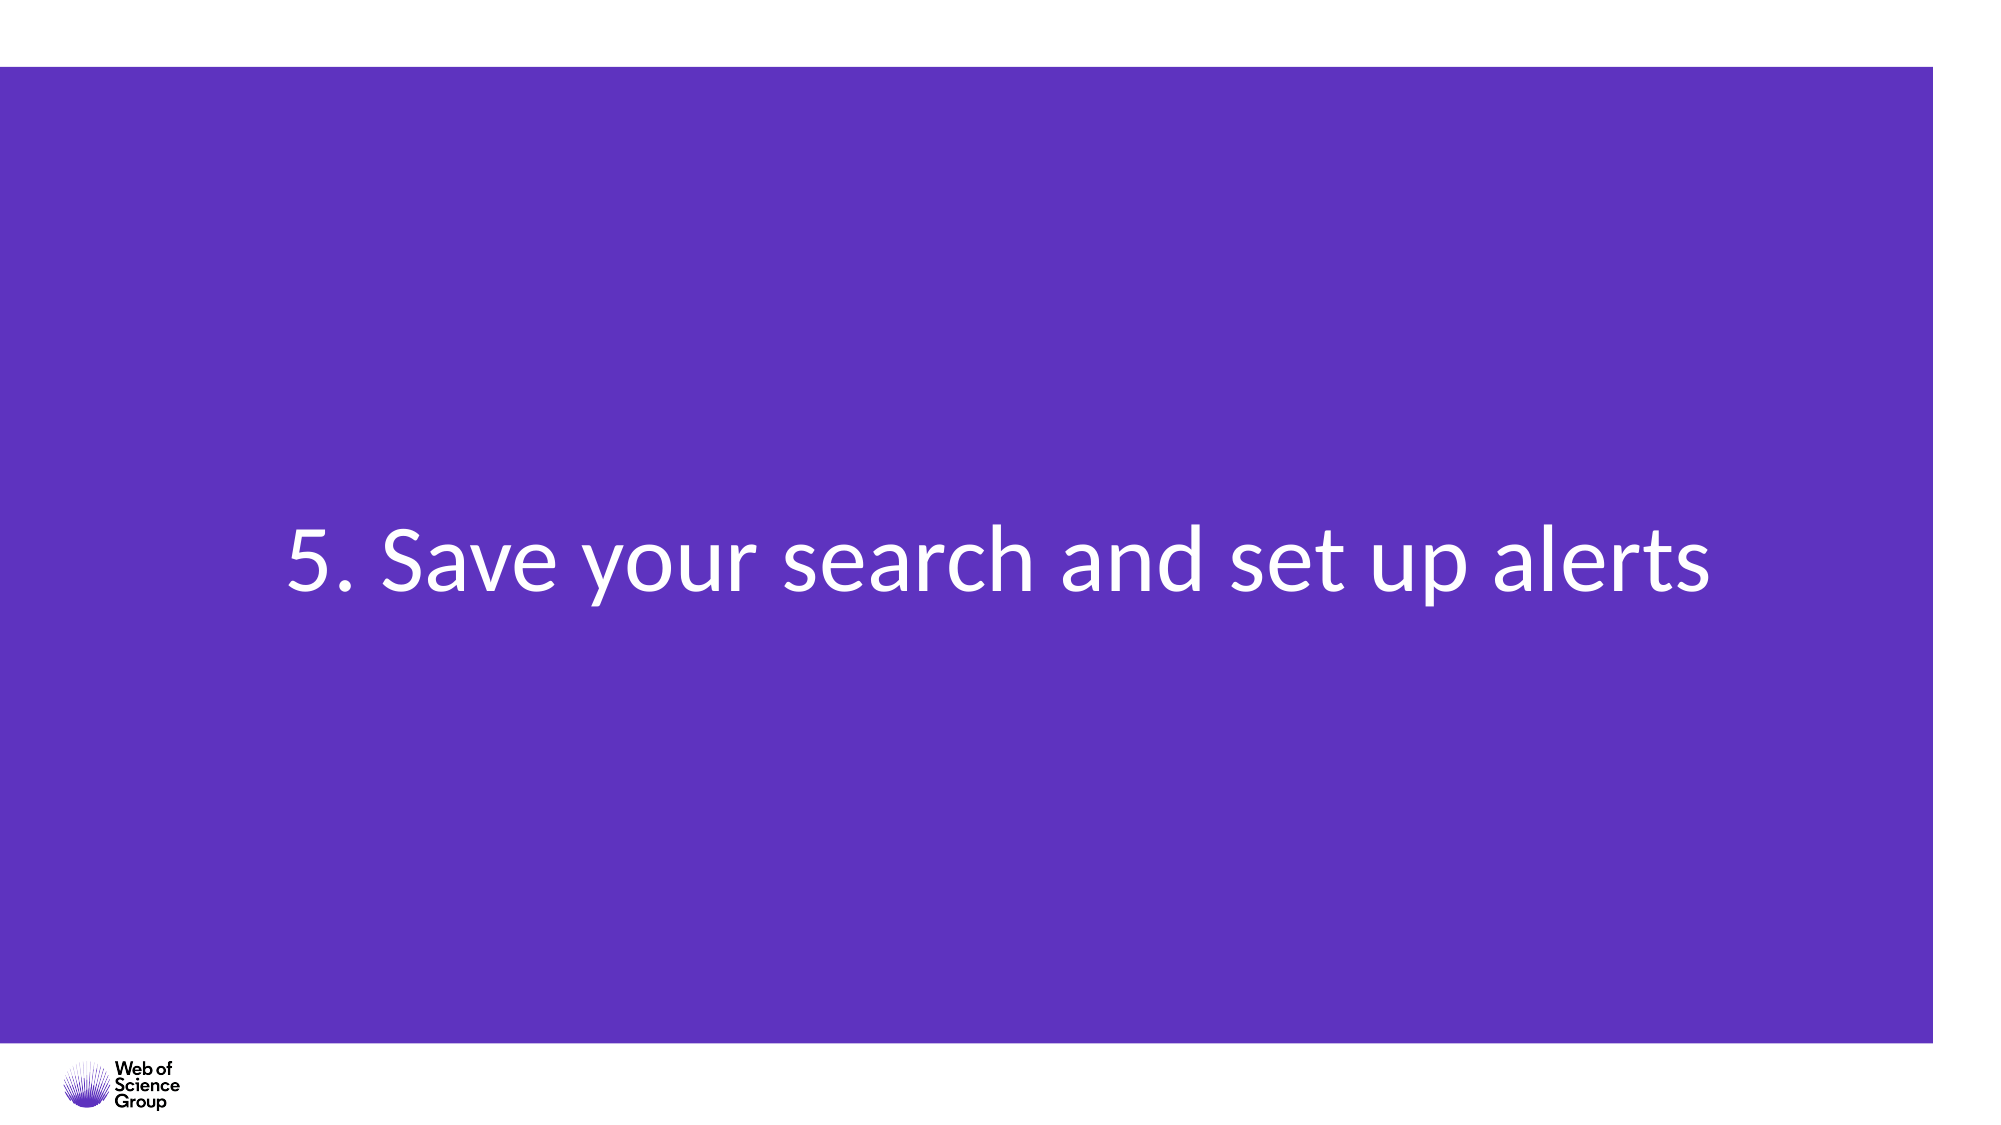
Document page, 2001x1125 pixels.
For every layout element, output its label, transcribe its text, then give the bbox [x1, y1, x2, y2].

list 5. Save your search and set up alerts [221, 415, 1779, 710]
picture [54, 1052, 189, 1120]
